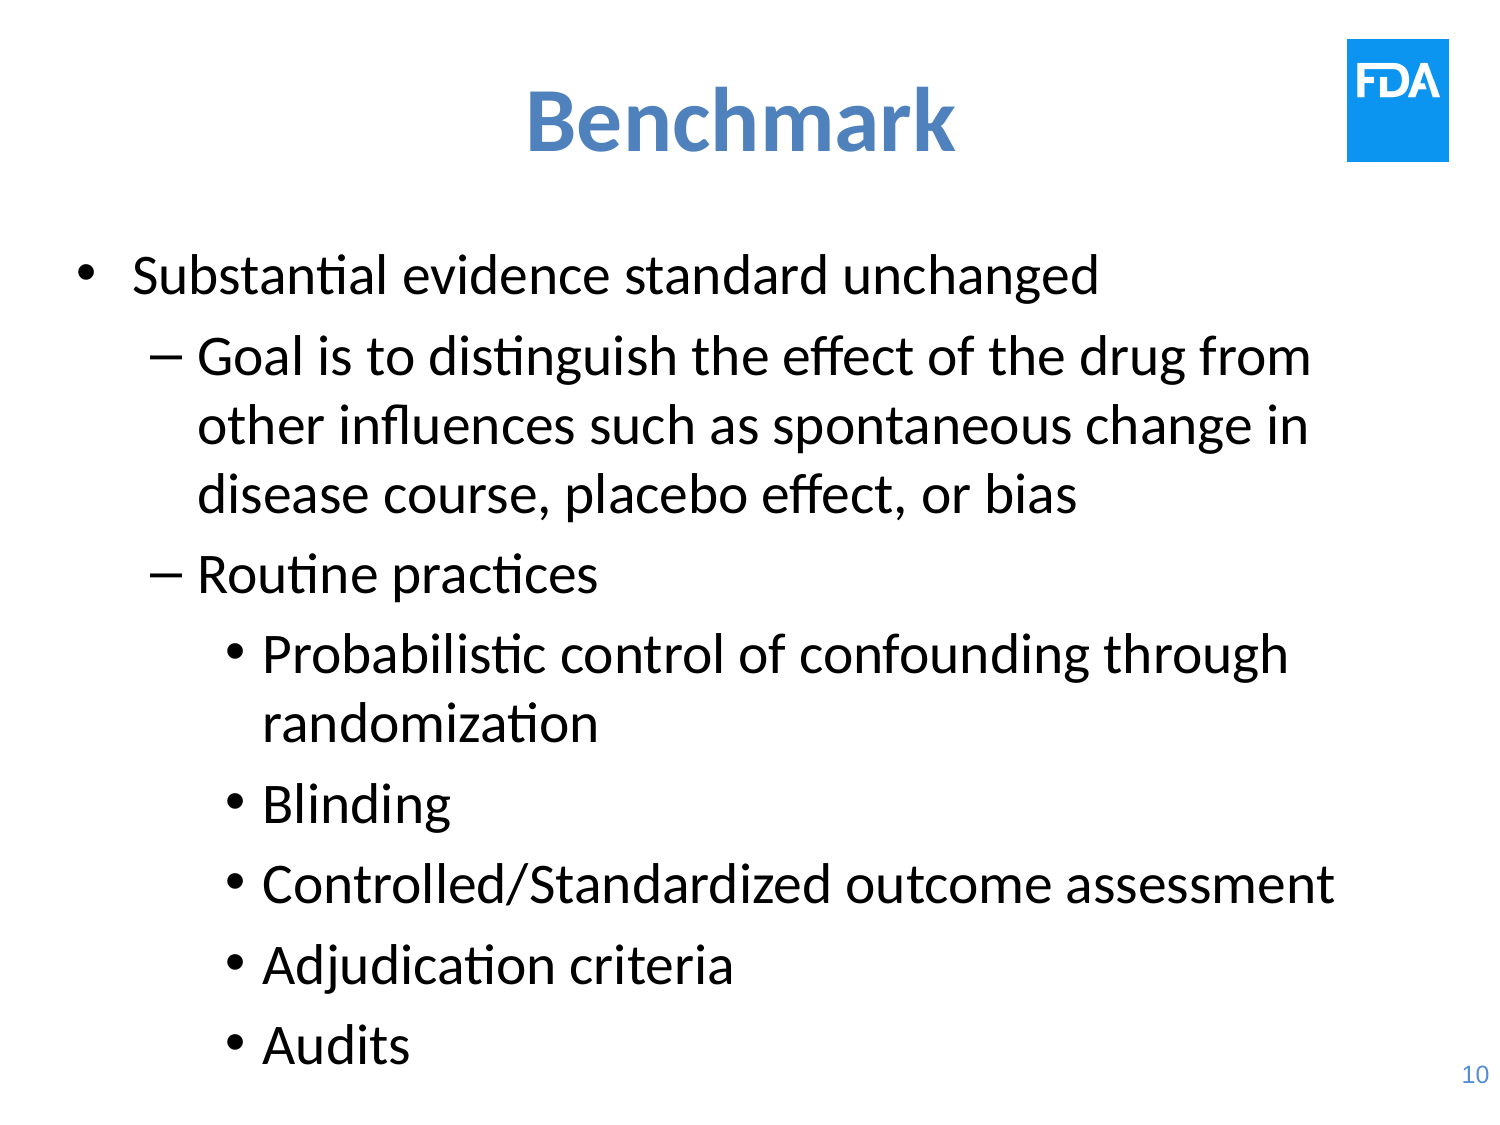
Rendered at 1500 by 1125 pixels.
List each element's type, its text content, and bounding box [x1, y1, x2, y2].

title Benchmark [43, 38, 1440, 191]
picture [1440, 39, 1449, 162]
list Substantial evidence standard unchanged Goal is to distinguish the effect of the drug from other influences such as spontaneous change in disease course, placebo effect, or bias Routine practices Probabilistic control of confounding through randomization Blinding Controlled/Standardized outcome assessment Adjudication criteria Audits [61, 229, 1458, 1099]
